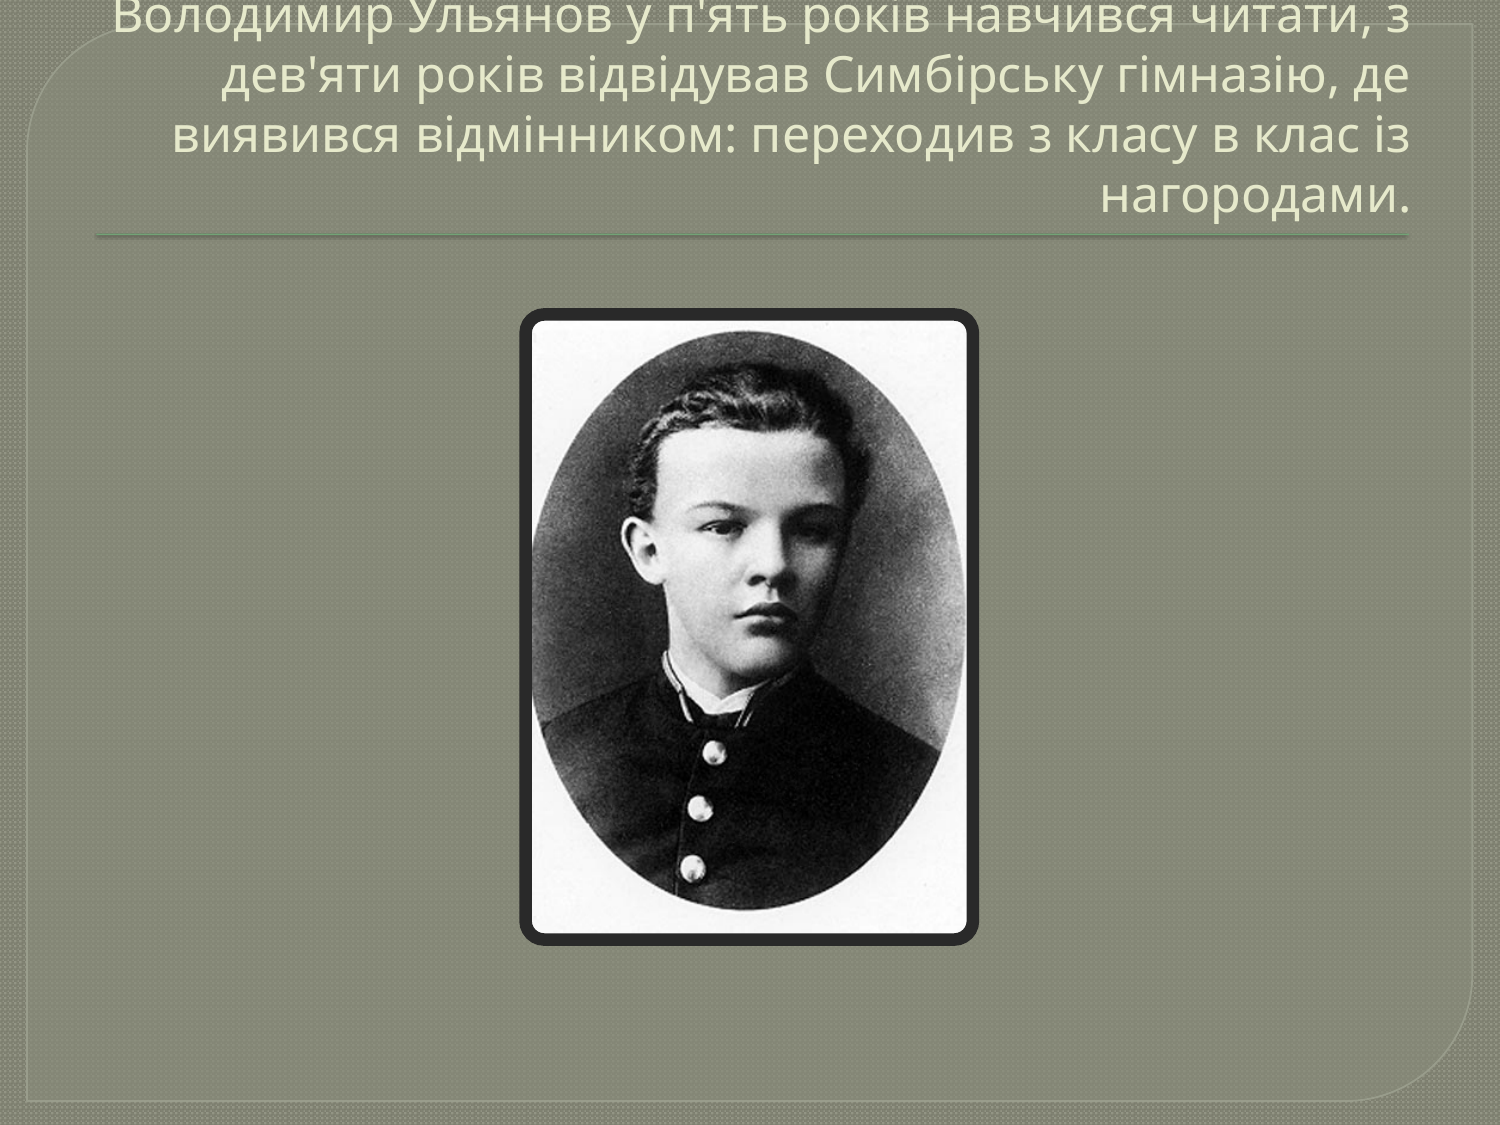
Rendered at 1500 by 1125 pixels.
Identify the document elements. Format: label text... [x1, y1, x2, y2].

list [525, 314, 974, 940]
title Володимир Ульянов у п'ять років навчився читати, з дев'яти років відвідував Симбірську гімназію, де виявився відмінником: переходив з класу в клас із нагородами. [17, 42, 1427, 231]
